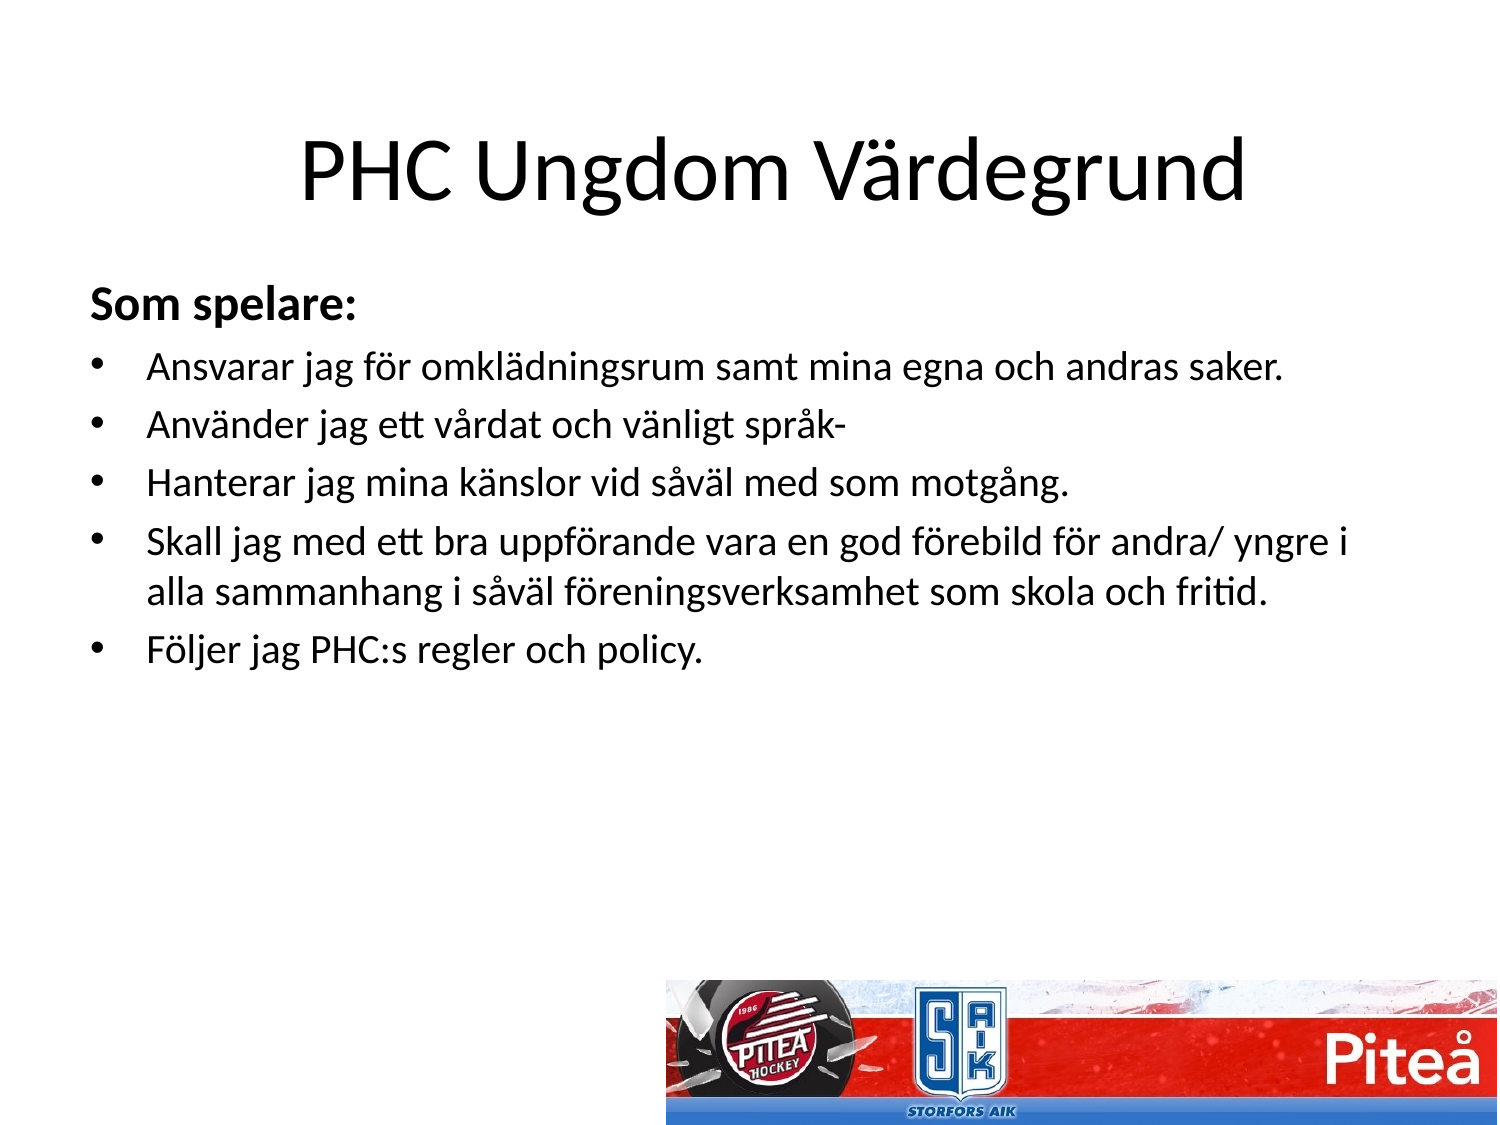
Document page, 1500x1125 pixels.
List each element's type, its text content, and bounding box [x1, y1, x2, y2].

text_box PHC Ungdom Värdegrund [99, 70, 1450, 258]
list Som spelare: Ansvarar jag för omklädningsrum samt mina egna och andras saker. Använder jag ett vårdat och vänligt språk- Hanterar jag mina känslor vid såväl med som motgång. Skall jag med ett bra uppförande vara en god förebild för andra/ yngre i alla sammanhang i såväl föreningsverksamhet som skola och fritid. Följer jag PHC:s regler och policy. [75, 262, 1425, 1005]
picture [666, 980, 1497, 1125]
